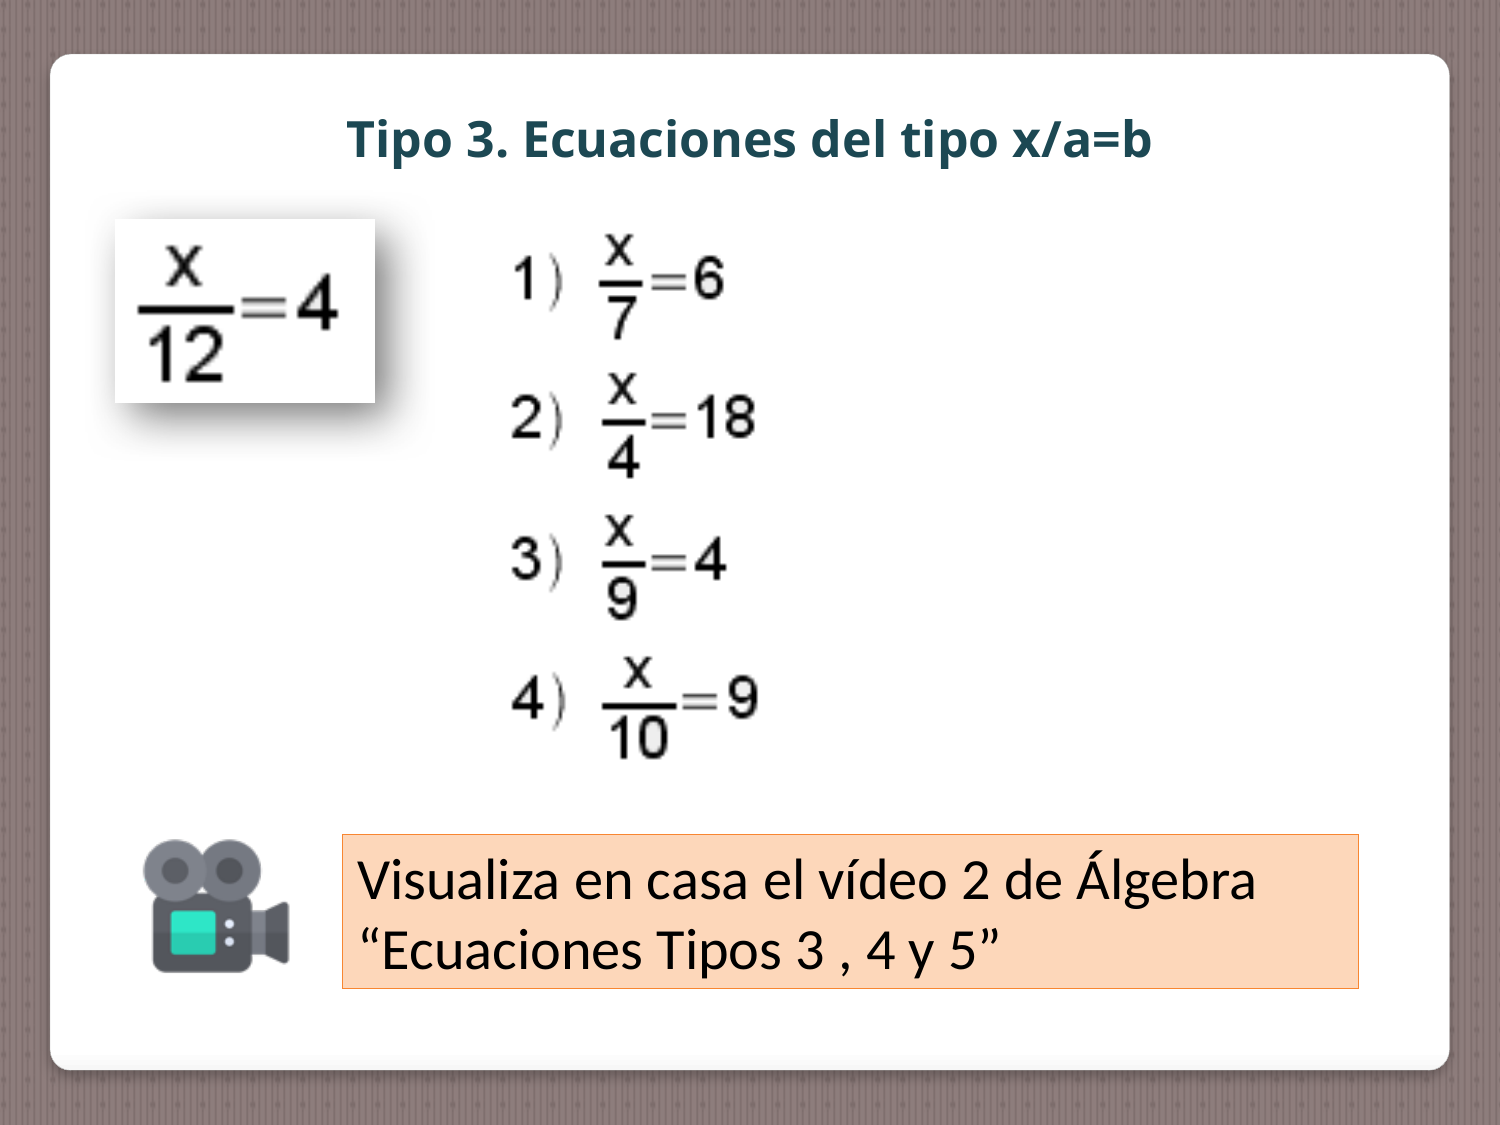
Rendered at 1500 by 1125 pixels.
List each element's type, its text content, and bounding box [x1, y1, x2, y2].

picture [501, 220, 786, 776]
picture [114, 219, 376, 403]
text_box [25, 0, 378, 183]
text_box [141, 833, 1359, 991]
text_box Tipo 3. Ecuaciones del tipo x/a=b [378, 99, 1442, 175]
